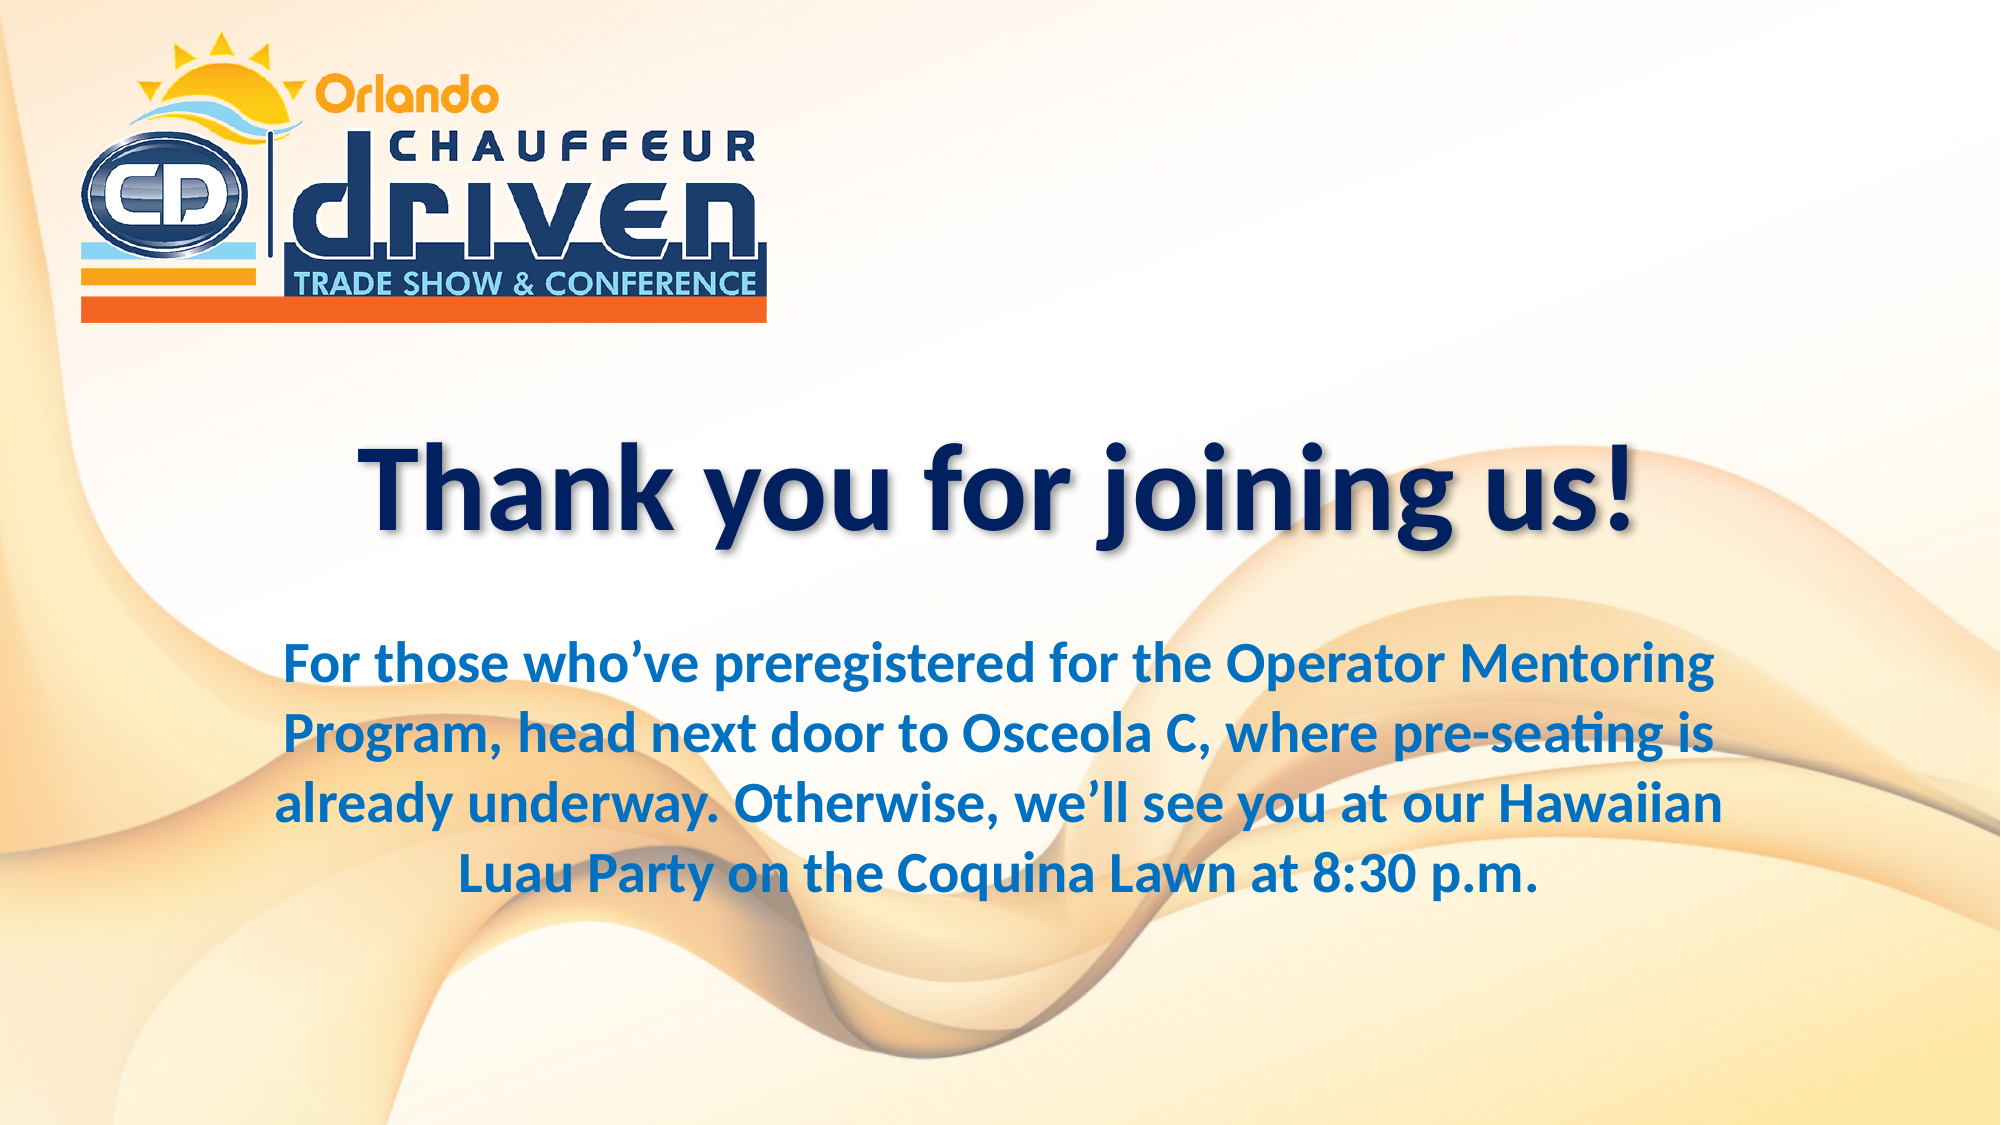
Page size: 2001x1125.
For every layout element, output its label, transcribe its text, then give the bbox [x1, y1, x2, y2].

subtitle Thank you for joining us! [249, 415, 1749, 601]
picture [62, 13, 785, 341]
text_box For those who’ve preregistered for the Operator Mentoring Program, head next door to Osceola C, where pre-seating is already underway. Otherwise, we’ll see you at our Hawaiian Luau Party on the Coquina Lawn at 8:30 p.m. [249, 616, 1749, 912]
